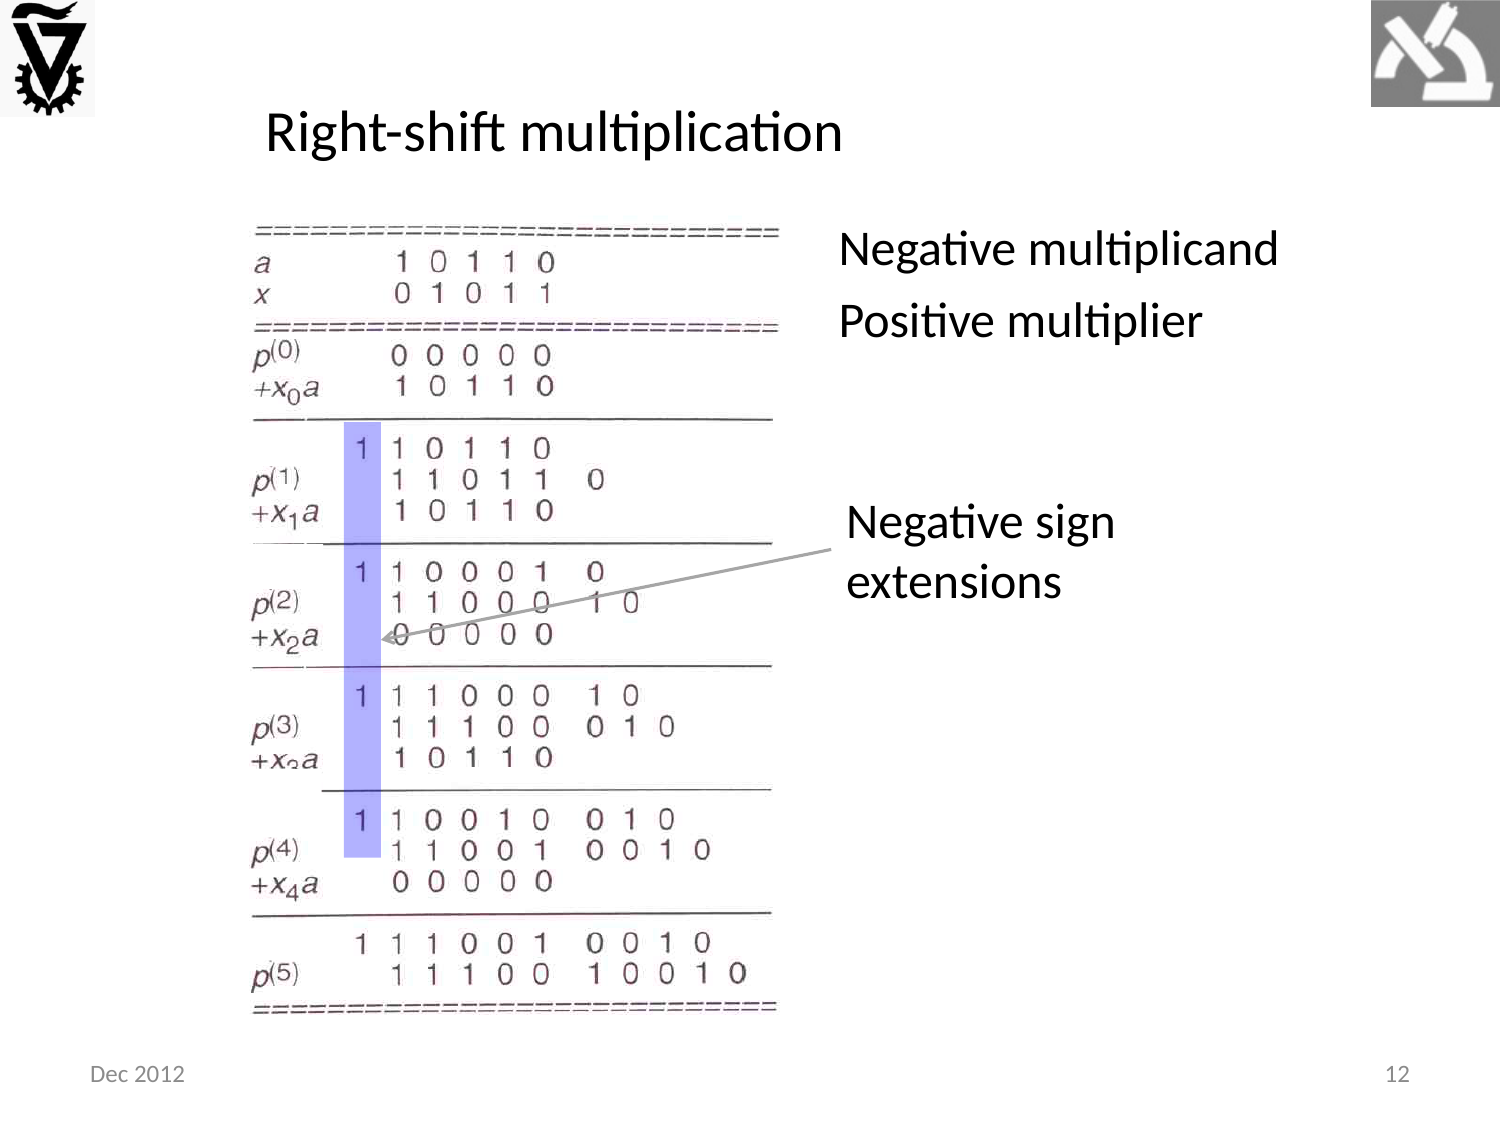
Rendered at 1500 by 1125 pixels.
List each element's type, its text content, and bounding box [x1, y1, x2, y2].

slide_number 12 [1074, 1042, 1425, 1103]
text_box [232, 207, 795, 1030]
text_box Right-shift multiplication [225, 85, 898, 171]
picture [1371, 0, 1500, 107]
picture [0, 0, 95, 117]
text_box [343, 421, 1157, 858]
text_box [823, 207, 1349, 356]
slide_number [75, 1042, 425, 1103]
